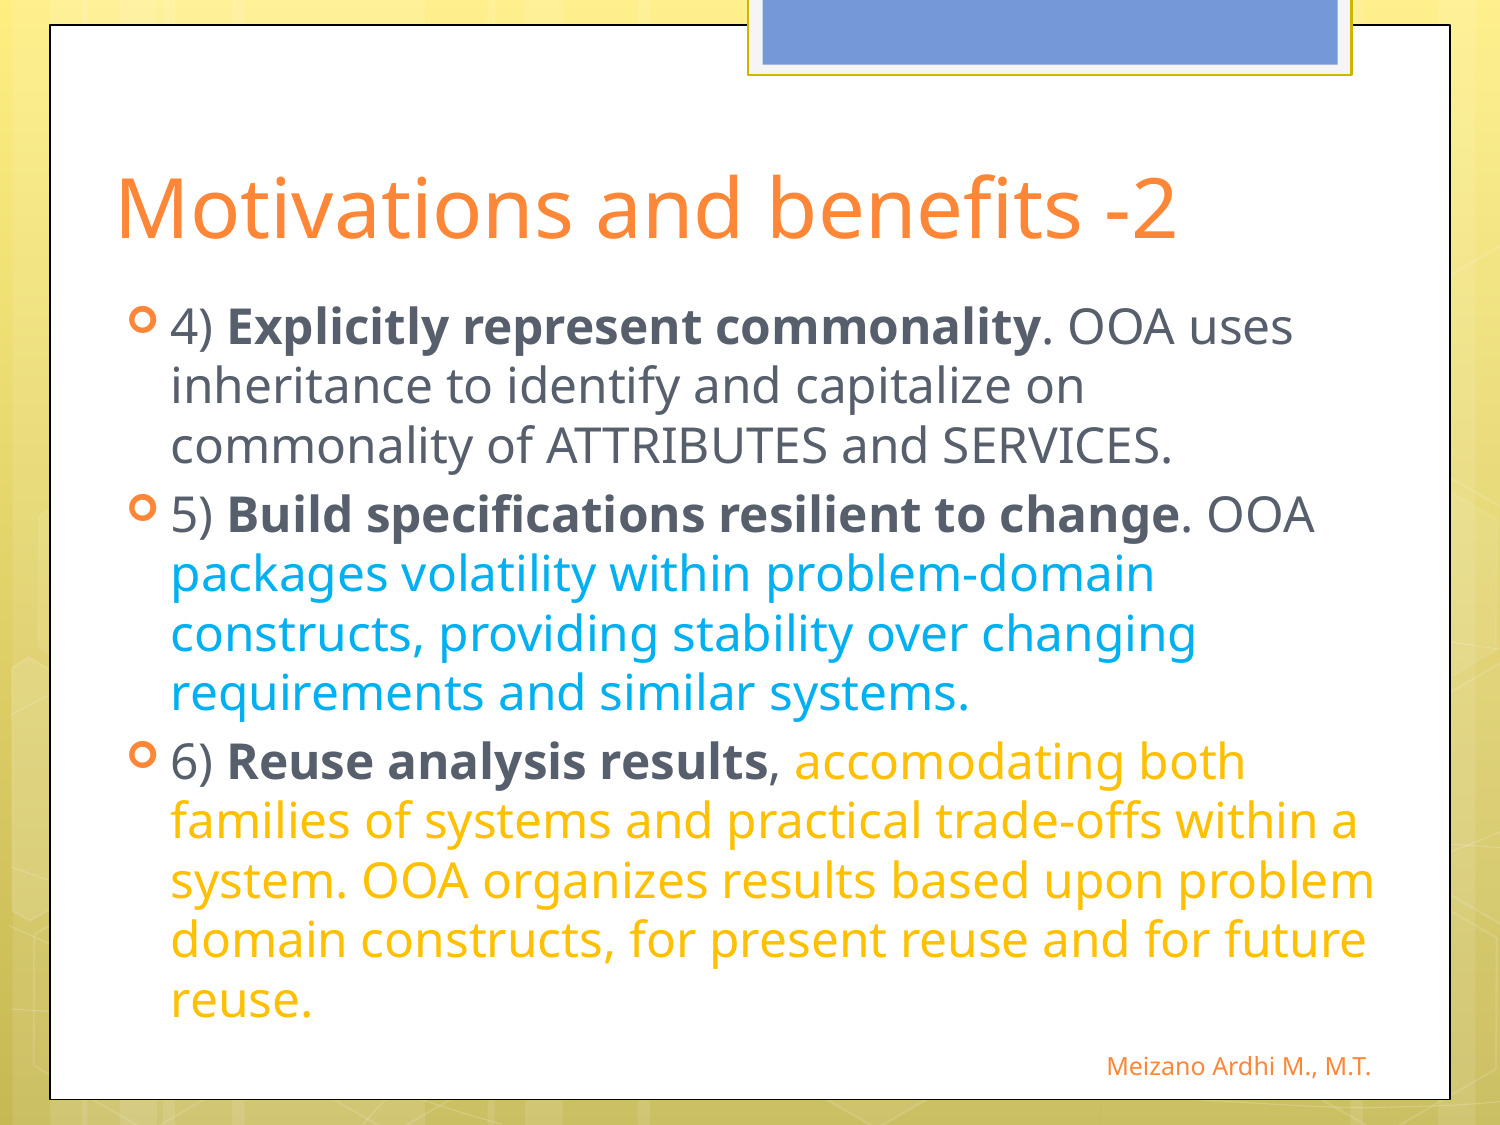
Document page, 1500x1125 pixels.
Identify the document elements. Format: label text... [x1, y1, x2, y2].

footer Meizano Ardhi M., M.T. [812, 1037, 1387, 1098]
title Motivations and benefits -2 [99, 87, 1400, 263]
list 4) Explicitly represent commonality. OOA uses inheritance to identify and capitalize on commonality of ATTRIBUTES and SERVICES. 5) Build specifications resilient to change. OOA packages volatility within problem-domain constructs, providing stability over changing requirements and similar systems. 6) Reuse analysis results, accomodating both families of systems and practical trade-offs within a system. OOA organizes results based upon problem domain constructs, for present reuse and for future reuse. [99, 287, 1400, 1038]
